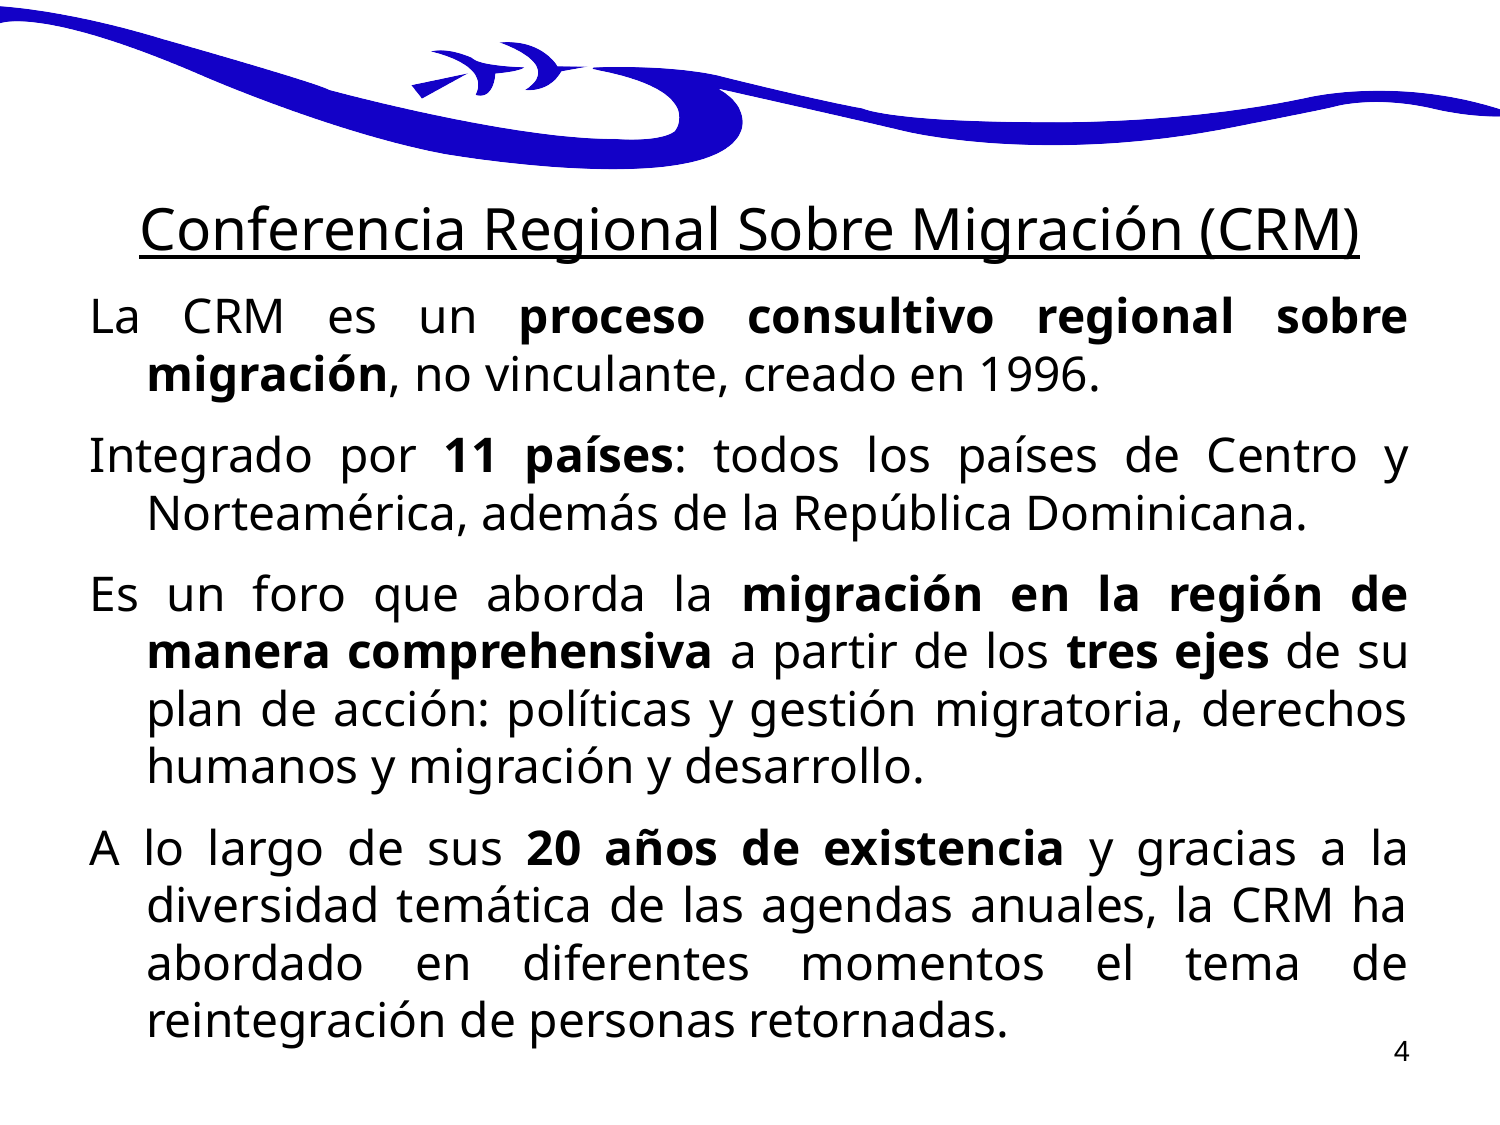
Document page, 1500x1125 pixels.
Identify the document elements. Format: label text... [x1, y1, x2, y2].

text_box Conferencia Regional Sobre Migración (CRM) La CRM es un proceso consultivo regional sobre migración, no vinculante, creado en 1996. Integrado por 11 países: todos los países de Centro y Norteamérica, además de la República Dominicana. Es un foro que aborda la migración en la región de manera comprehensiva a partir de los tres ejes de su plan de acción: políticas y gestión migratoria, derechos humanos y migración y desarrollo. A lo largo de sus 20 años de existencia y gracias a la diversidad temática de las agendas anuales, la CRM ha abordado en diferentes momentos el tema de reintegración de personas retornadas. [74, 184, 1425, 1012]
slide_number 4 [1074, 1024, 1426, 1103]
picture [0, 0, 1500, 268]
